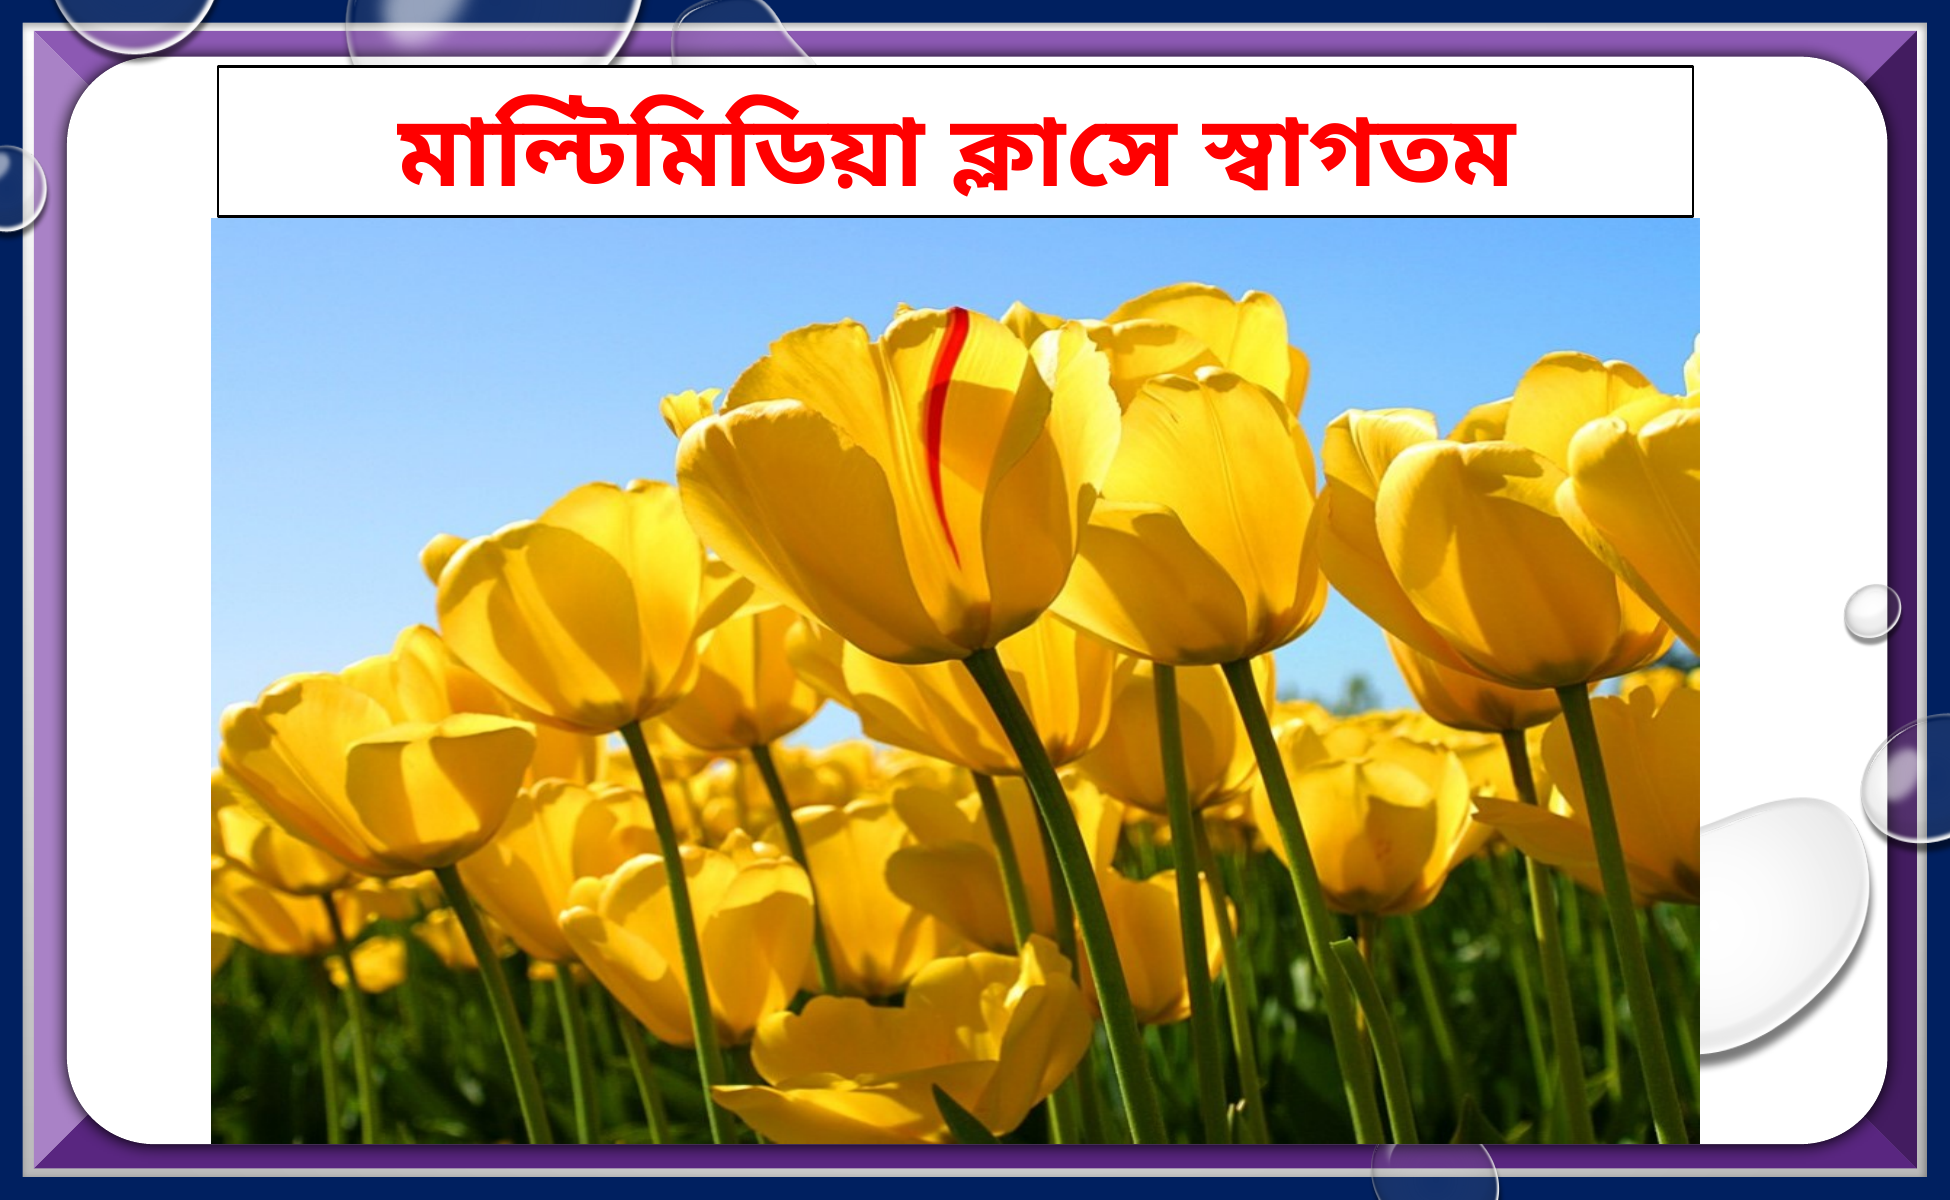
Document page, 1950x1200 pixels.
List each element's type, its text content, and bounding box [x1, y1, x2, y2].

text_box মাল্টিমিডিয়া ক্লাসে স্বাগতম [217, 65, 1694, 217]
picture [0, 0, 1950, 1200]
